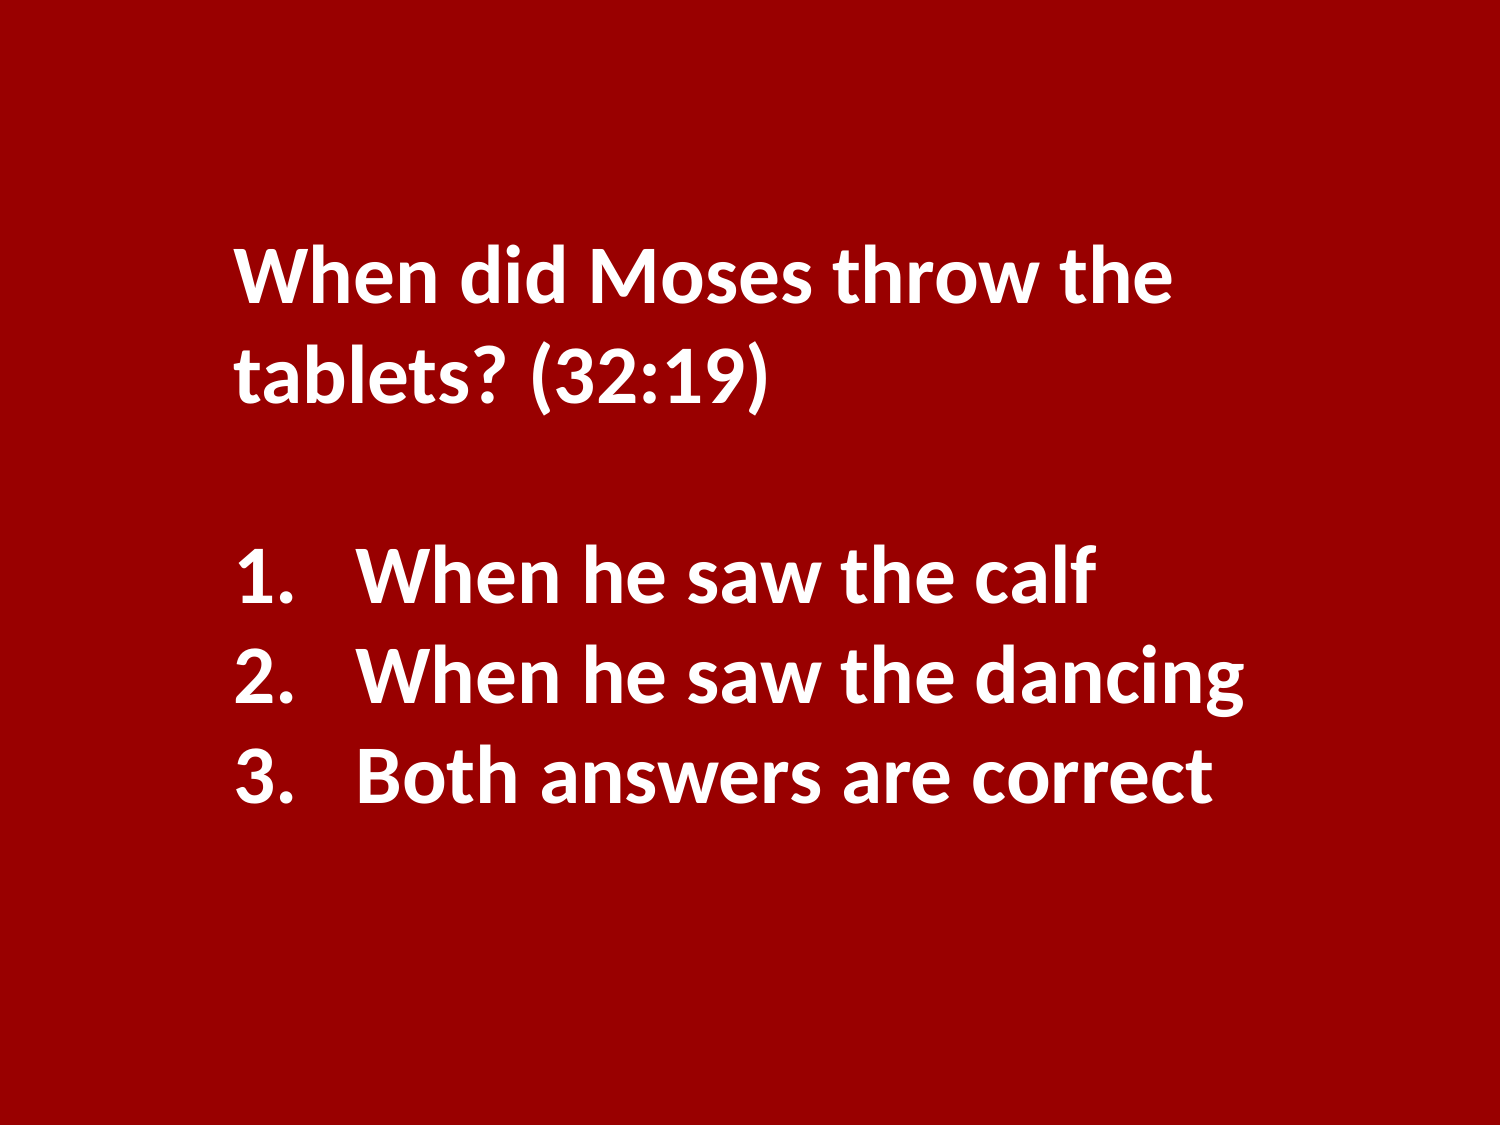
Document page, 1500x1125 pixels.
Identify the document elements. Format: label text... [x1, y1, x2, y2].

text_box When did Moses throw the tablets? (32:19) When he saw the calf When he saw the dancing Both answers are correct [218, 212, 1282, 828]
